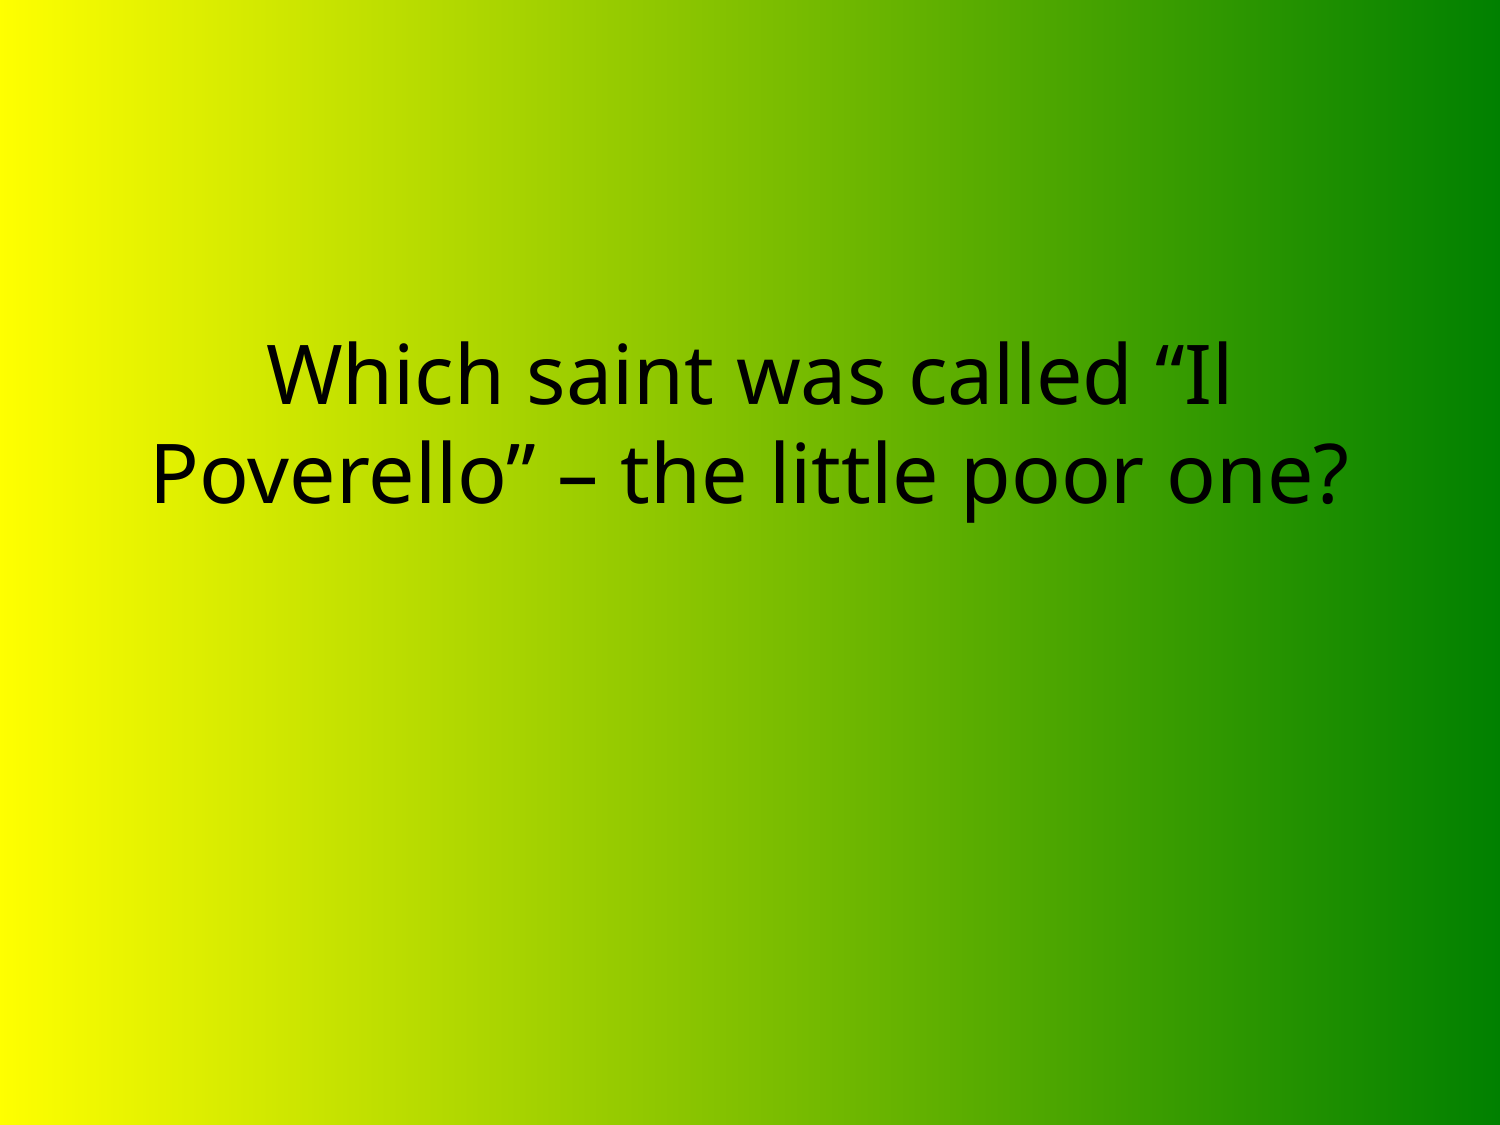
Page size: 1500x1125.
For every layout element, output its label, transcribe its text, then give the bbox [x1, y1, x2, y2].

title Which saint was called “Il Poverello” – the little poor one? [112, 300, 1388, 542]
